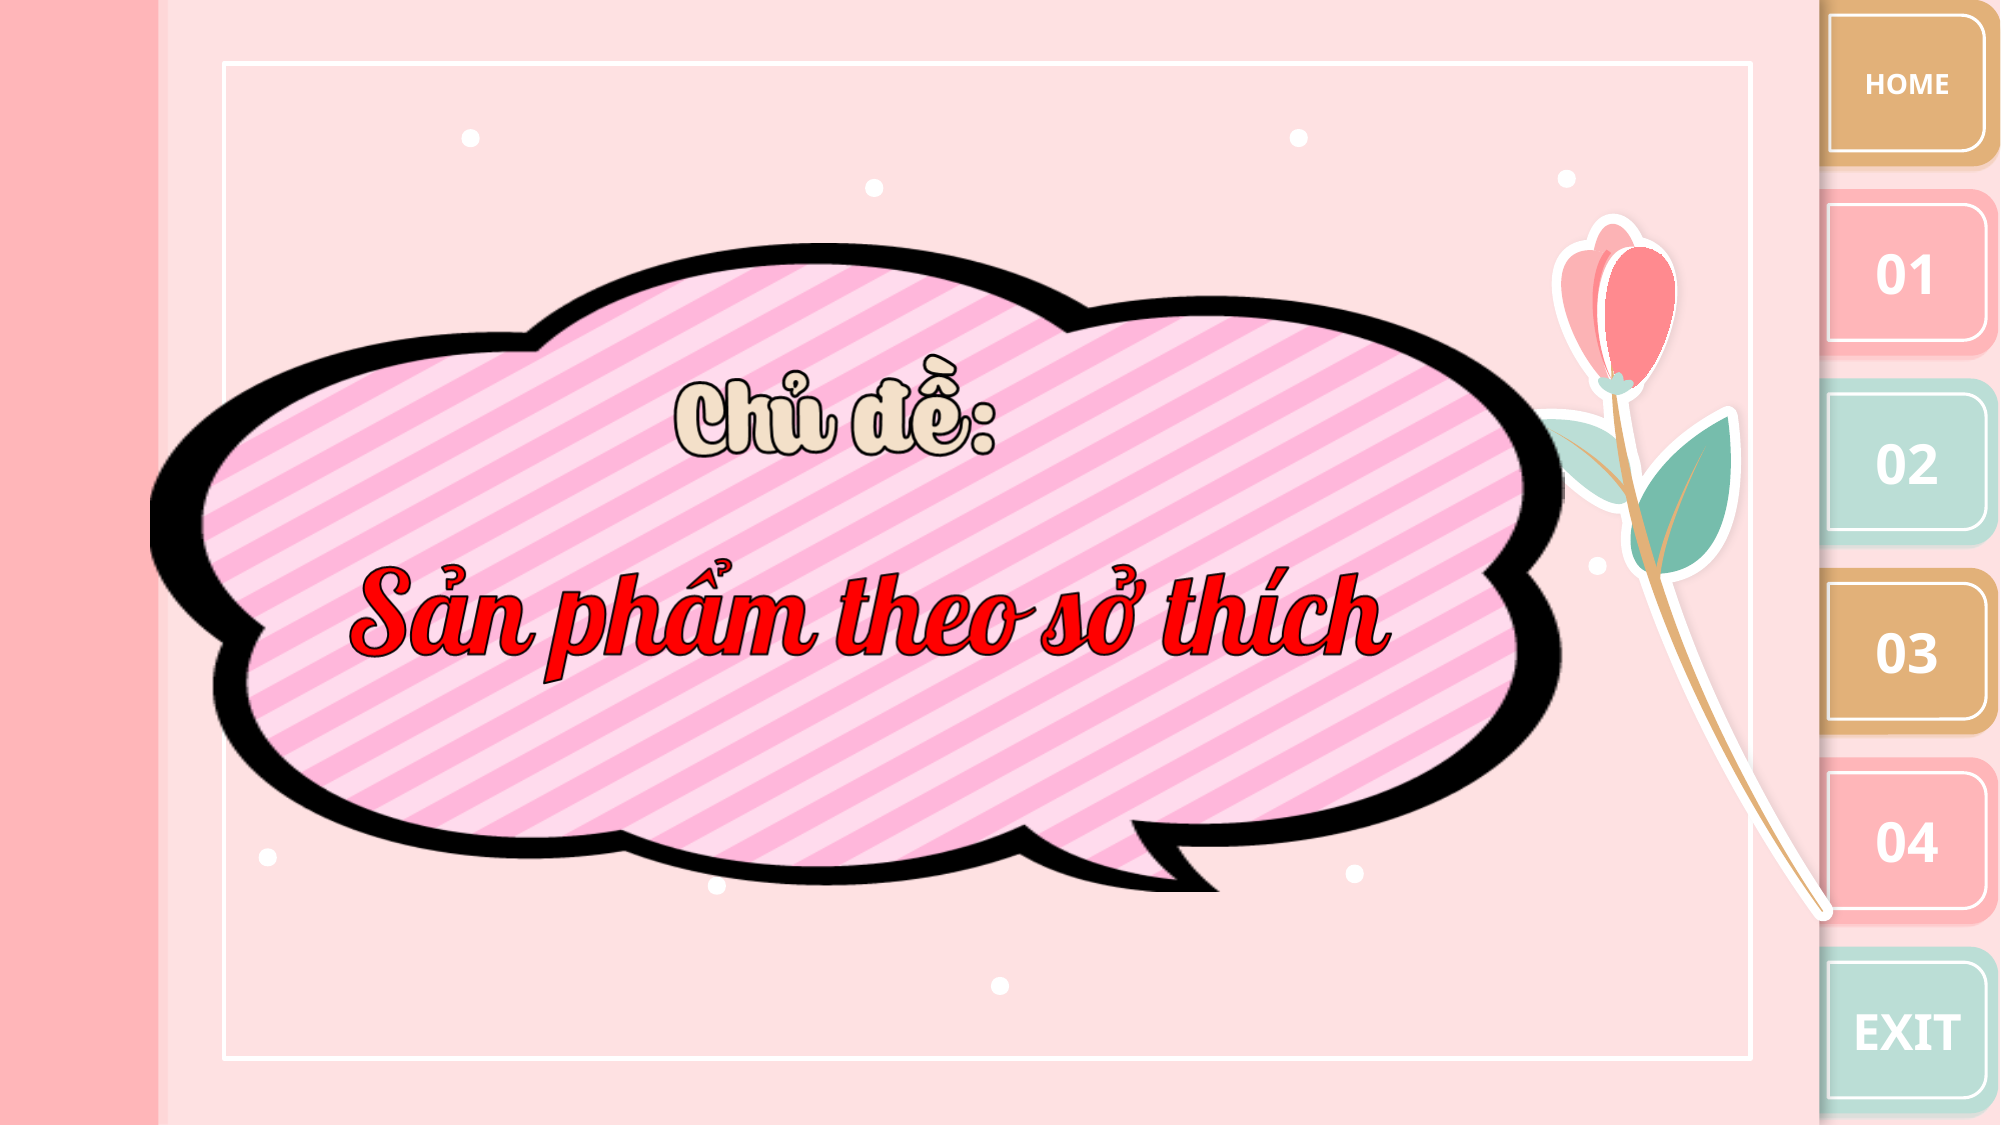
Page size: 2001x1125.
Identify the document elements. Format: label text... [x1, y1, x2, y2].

picture [149, 242, 1565, 893]
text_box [1494, 228, 1885, 899]
text_box HOME [1827, 31, 1987, 135]
text_box 03 [1890, 600, 1987, 703]
text_box 04 [1890, 789, 1987, 892]
text_box 02 [1890, 410, 1987, 514]
text_box 01 [1827, 221, 1987, 324]
text_box EXIT [1827, 978, 1987, 1082]
